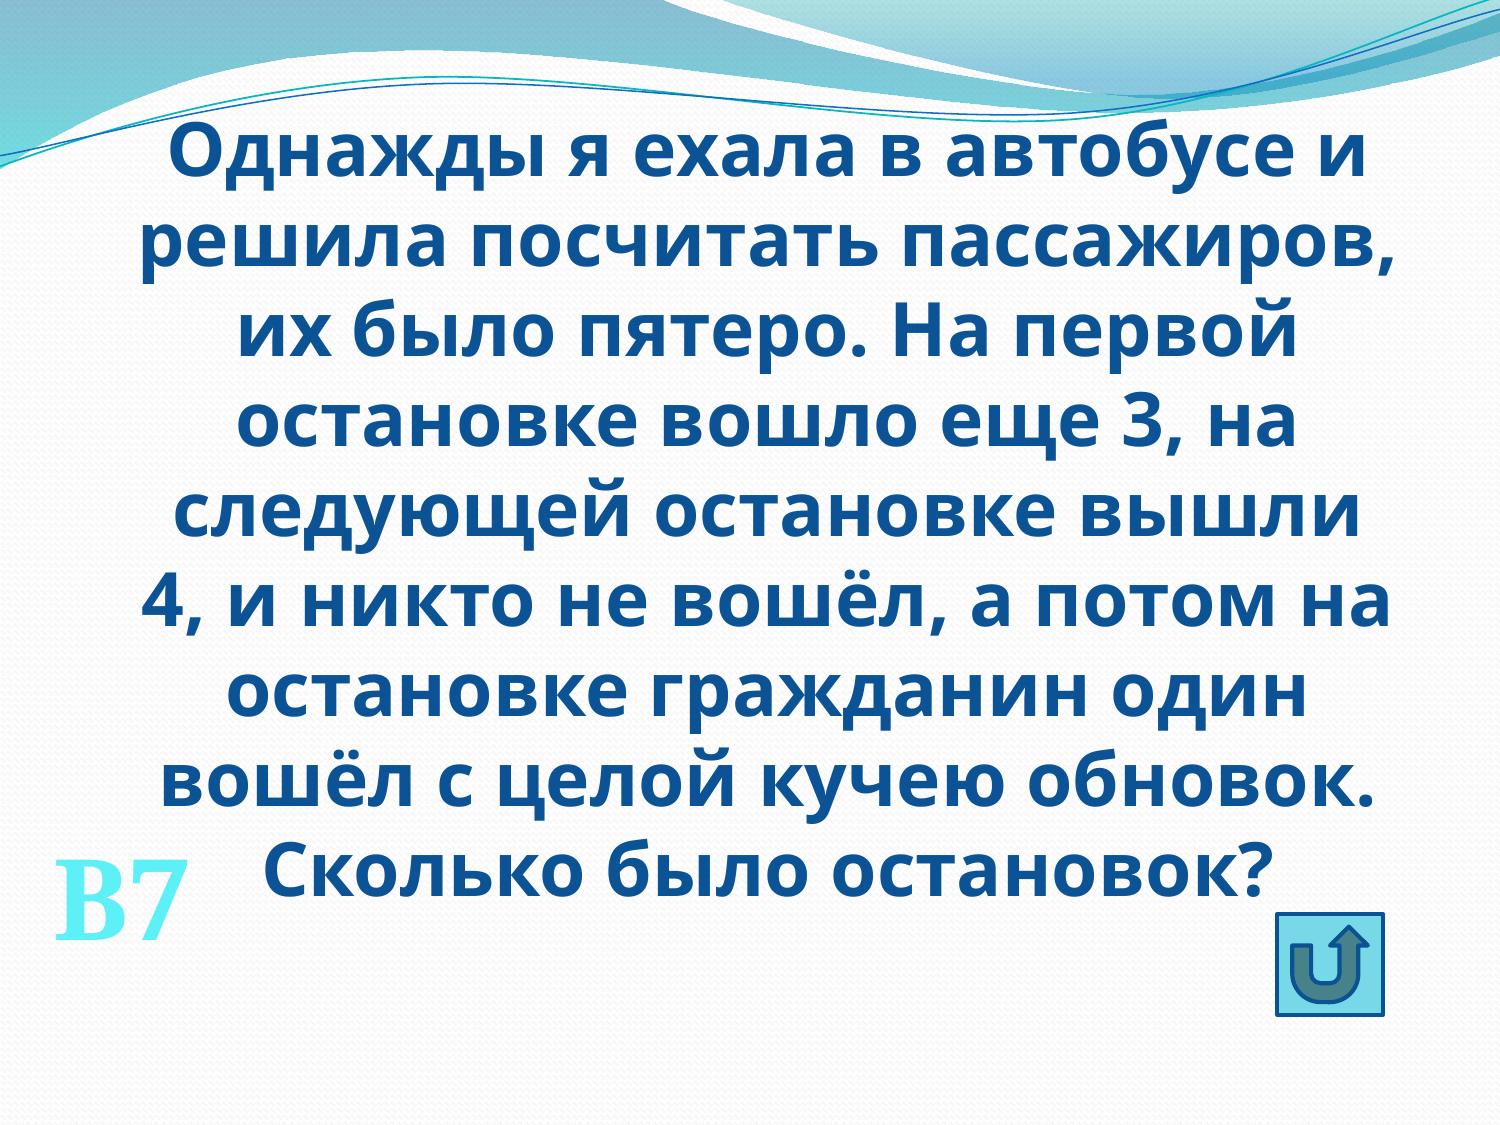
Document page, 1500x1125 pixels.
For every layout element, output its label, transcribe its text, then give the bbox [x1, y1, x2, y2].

text_box [1275, 912, 1385, 1017]
text_box В7 [38, 820, 207, 971]
text_box Однажды я ехала в автобусе и решила посчитать пассажиров, их было пятеро. На первой остановке вошло еще 3, на следующей остановке вышли 4, и никто не вошёл, а потом на остановке гражданин один вошёл с целой кучею обновок. Сколько было остановок? [117, 93, 1420, 919]
